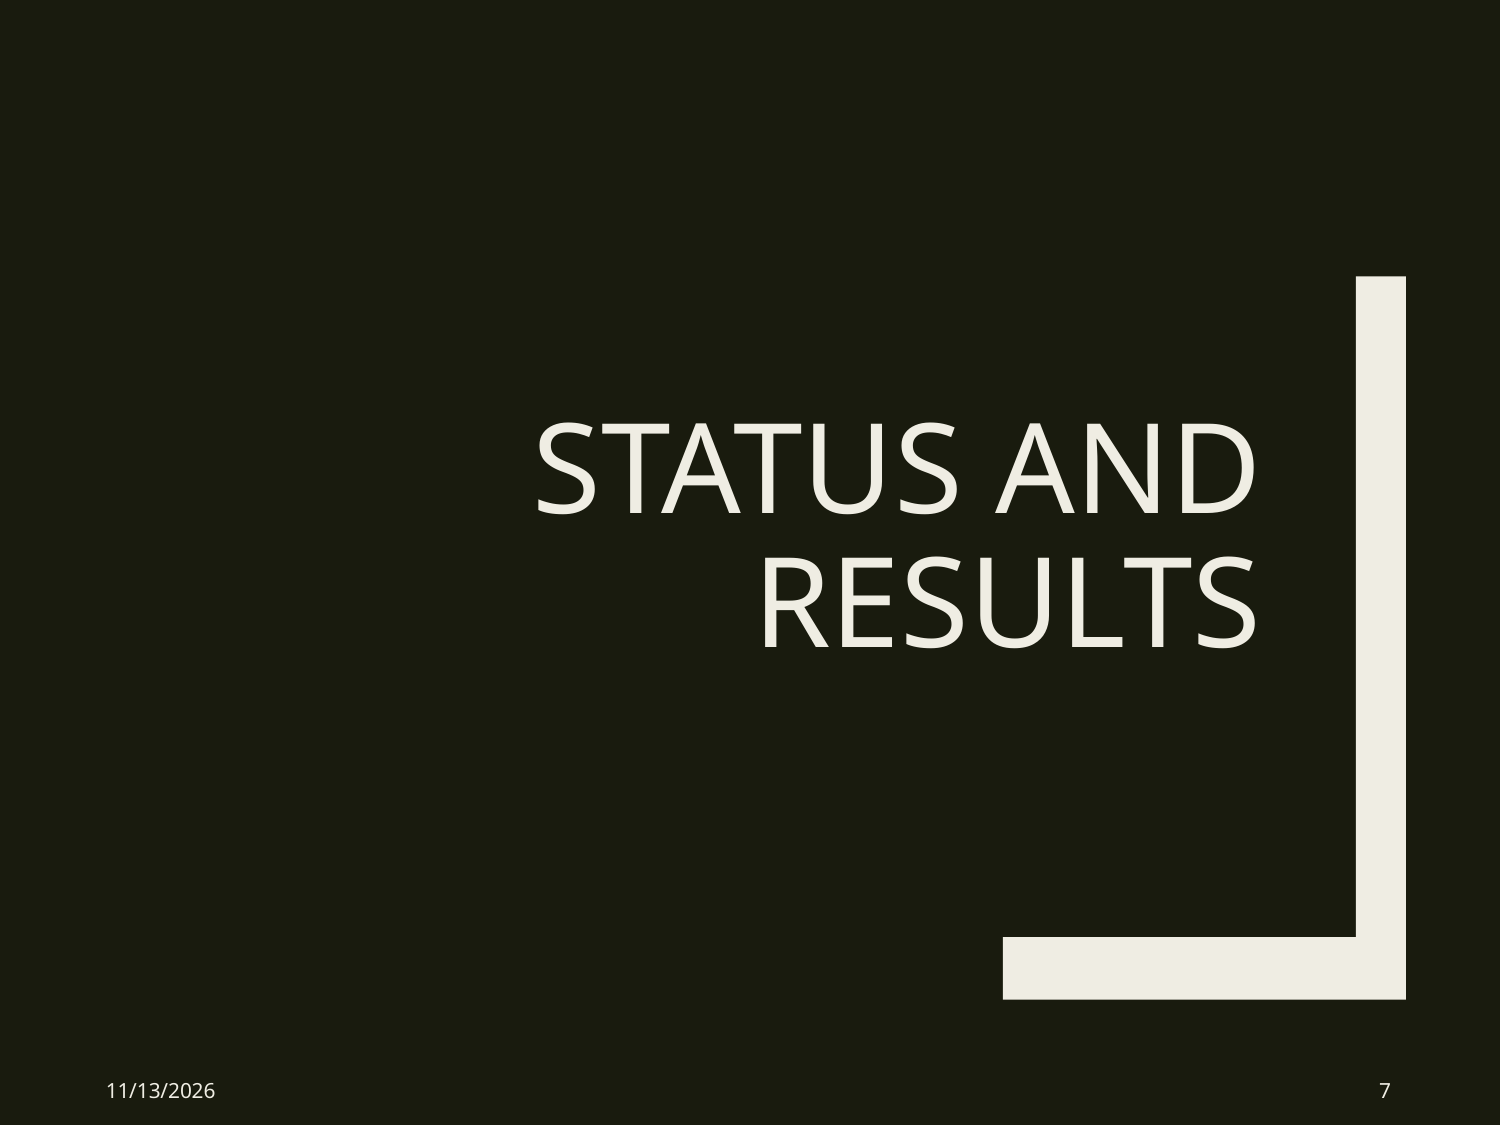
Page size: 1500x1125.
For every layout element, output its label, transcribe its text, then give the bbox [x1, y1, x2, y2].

slide_number 7 [1209, 1058, 1406, 1125]
title Status and Results [94, 213, 1277, 682]
slide_number 12-Oct-16 [90, 1058, 291, 1125]
